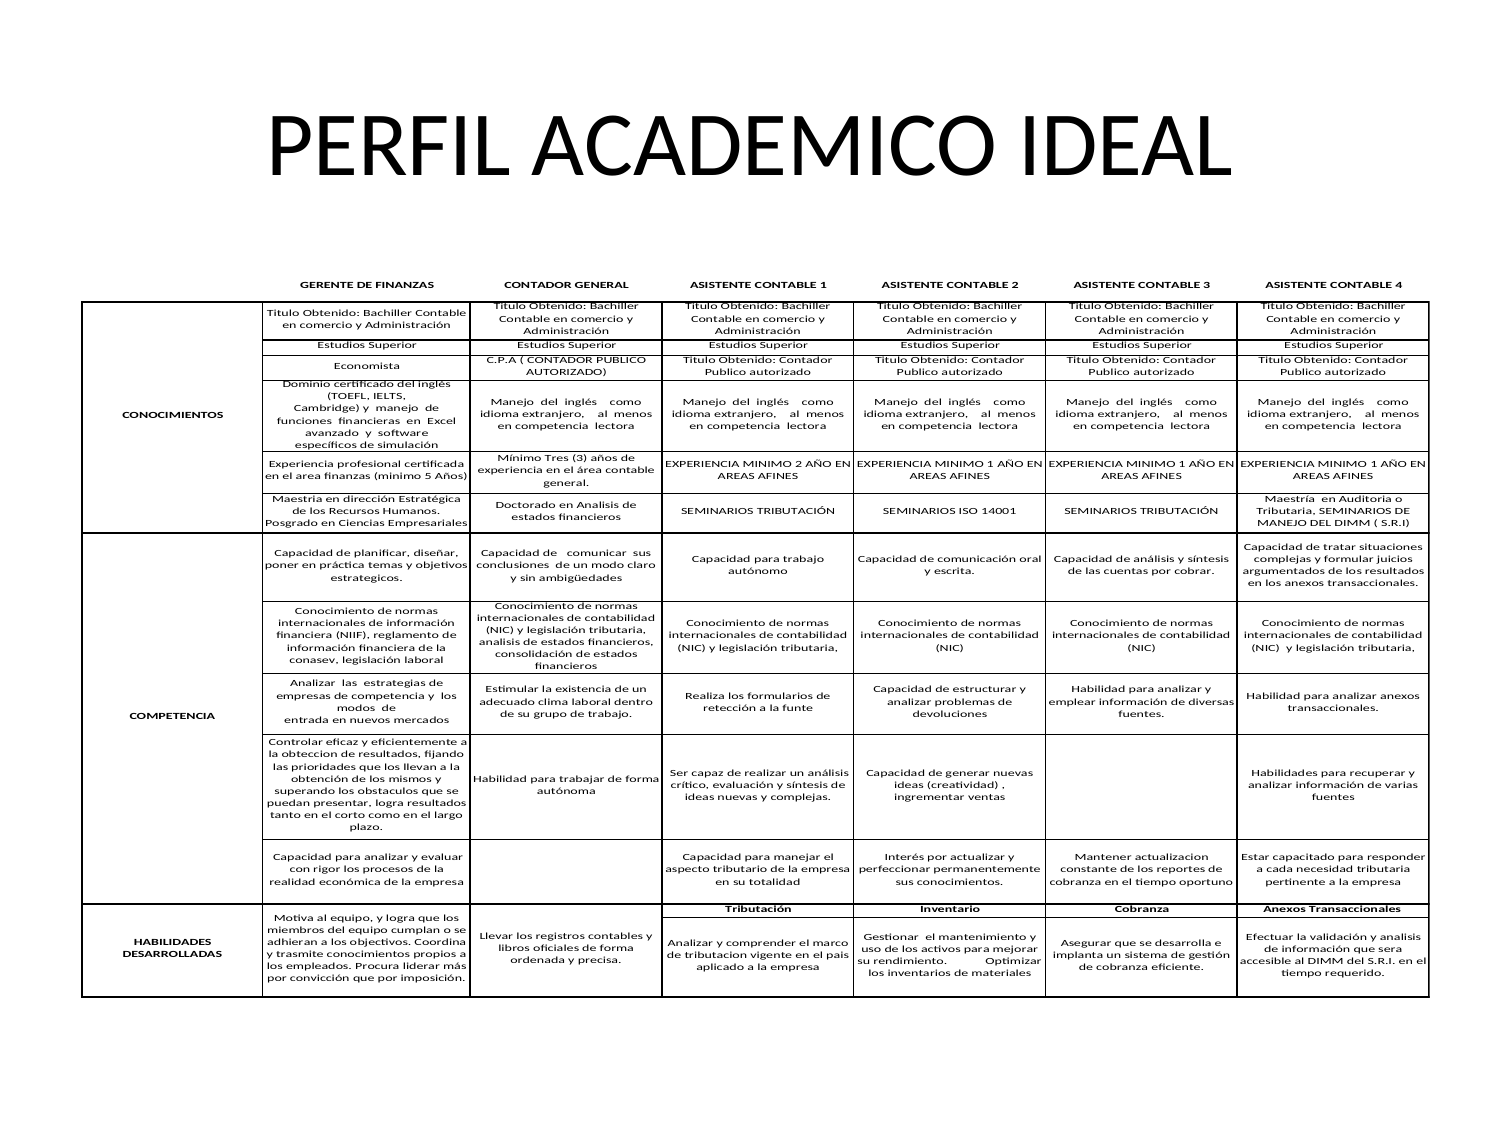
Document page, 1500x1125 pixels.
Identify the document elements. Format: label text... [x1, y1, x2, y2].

title PERFIL ACADEMICO IDEAL [74, 44, 1426, 233]
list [70, 262, 1430, 1006]
